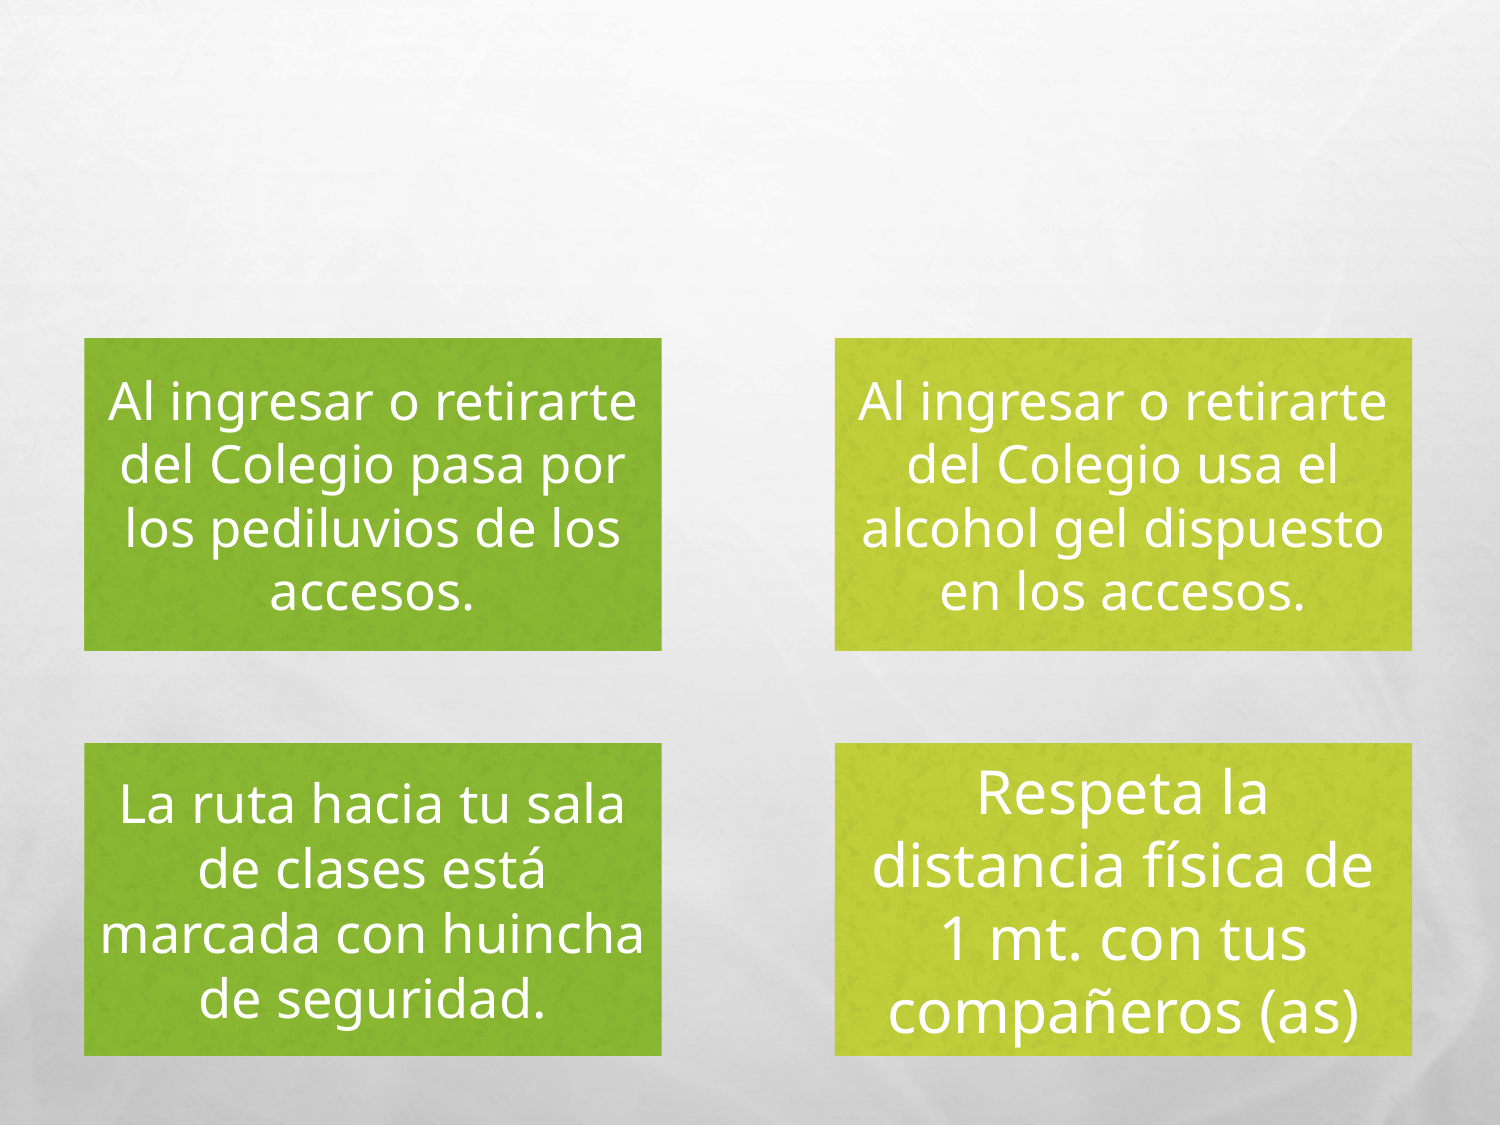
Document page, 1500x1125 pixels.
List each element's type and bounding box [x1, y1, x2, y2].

list [84, 338, 1413, 980]
text_box [0, 0, 1500, 1125]
